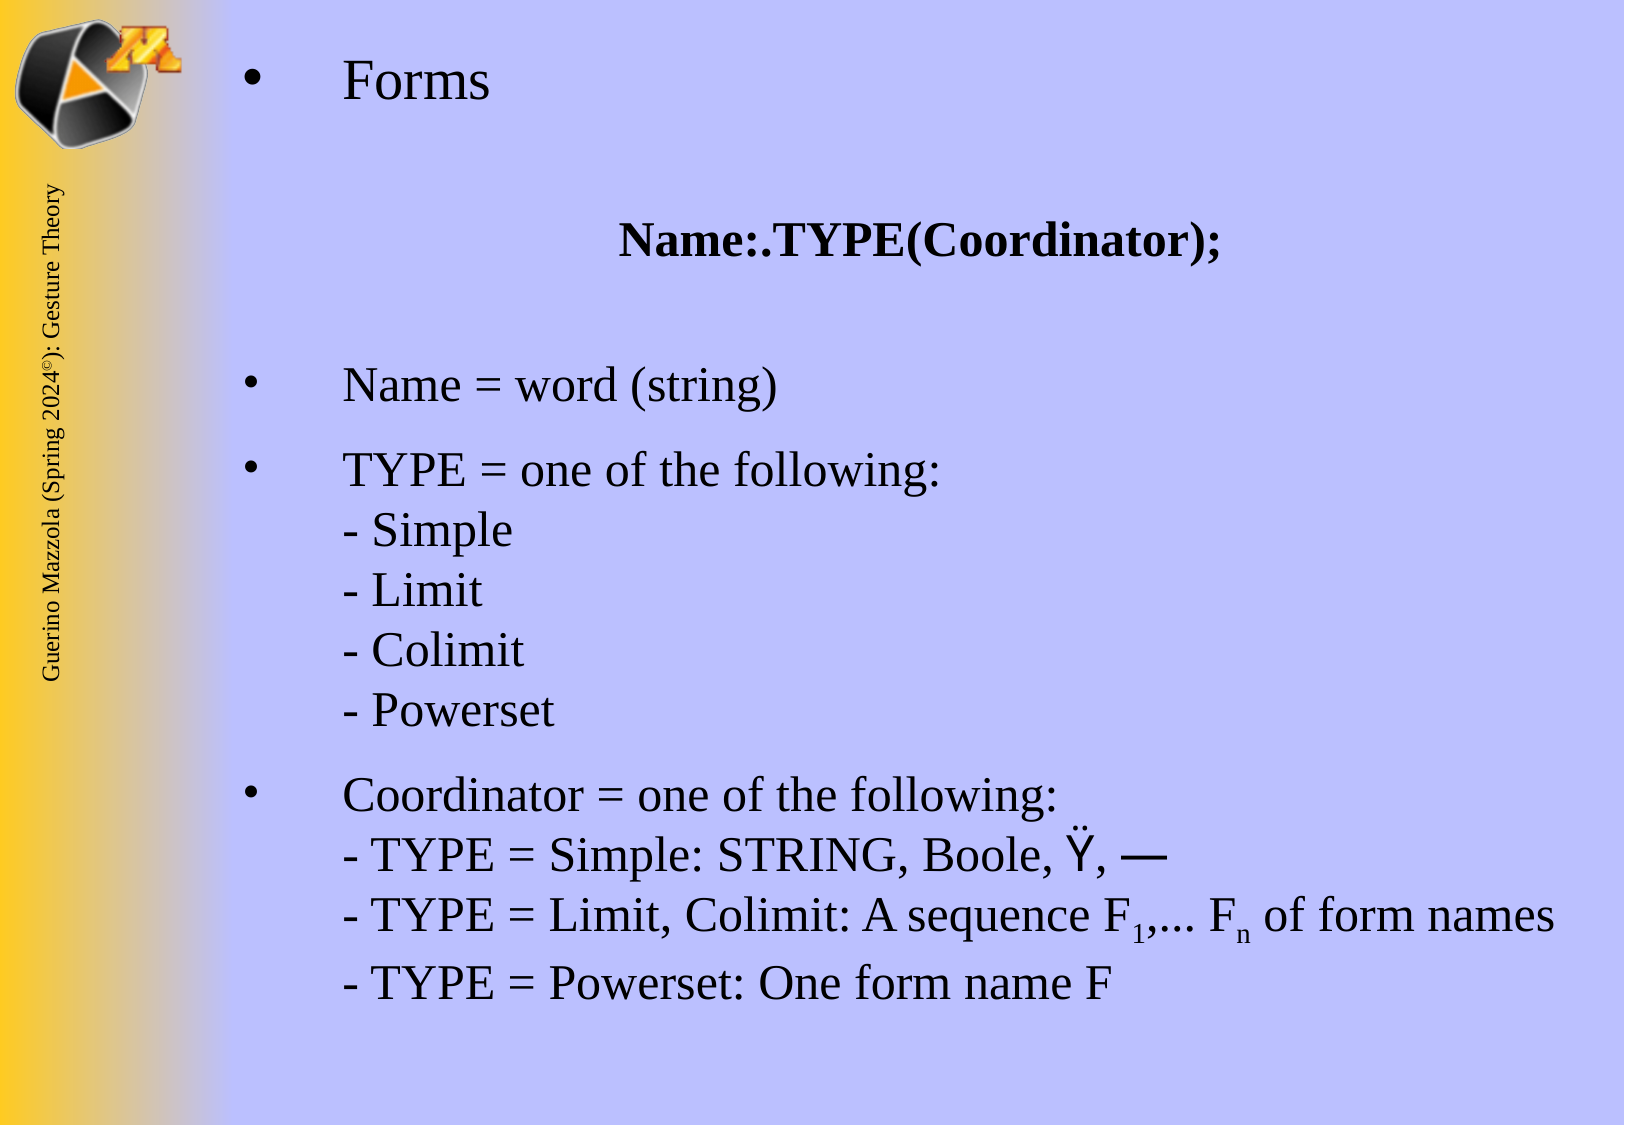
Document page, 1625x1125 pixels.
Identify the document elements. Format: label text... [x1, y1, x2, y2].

picture [12, 18, 197, 149]
text_box Forms Name:.TYPE(Coordinator); Name = word (string) TYPE = one of the following: - Simple - Limit - Colimit - Powerset Coordinator = one of the following: - TYPE = Simple: STRING, Boole, Ÿ, — - TYPE = Limit, Colimit: A sequence F1,... Fn of form names - TYPE = Powerset: One form name F [227, 34, 1614, 1017]
